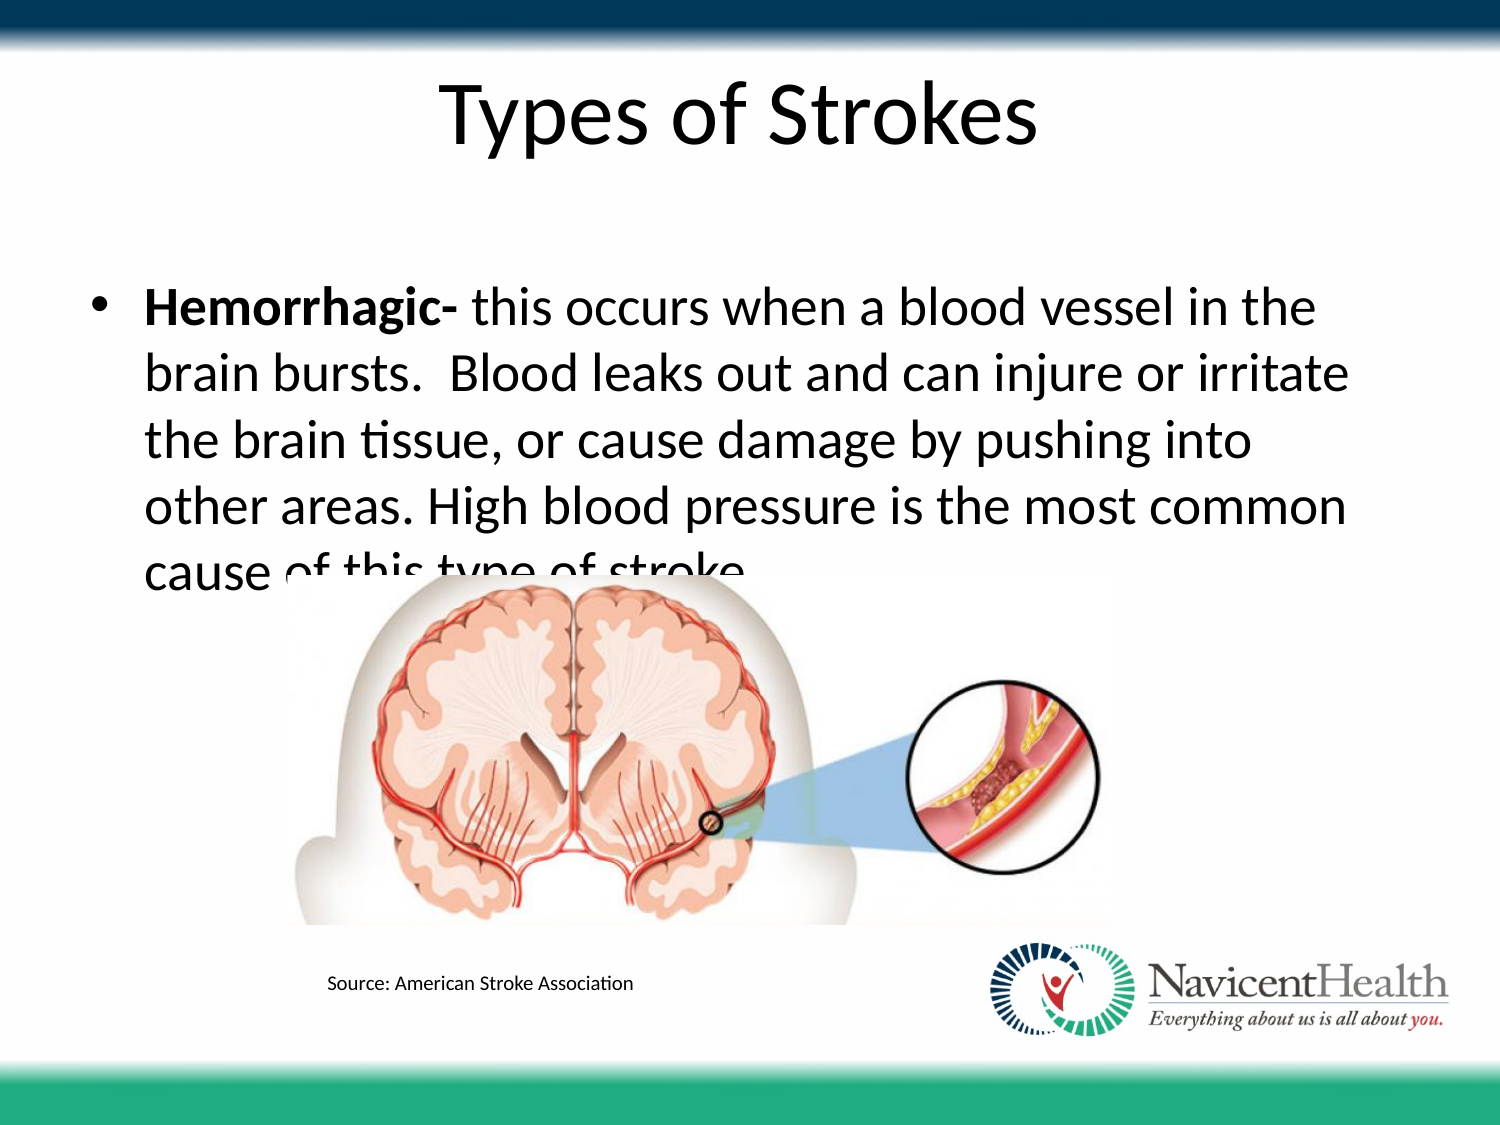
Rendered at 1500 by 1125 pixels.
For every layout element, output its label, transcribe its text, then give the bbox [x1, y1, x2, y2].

text_box Source: American Stroke Association [312, 962, 813, 1003]
picture [0, 0, 1500, 1125]
list Hemorrhagic- this occurs when a blood vessel in the brain bursts. Blood leaks out and can injure or irritate the brain tissue, or cause damage by pushing into other areas. High blood pressure is the most common cause of this type of stroke. [75, 262, 1375, 613]
title Types of Strokes [75, 45, 1425, 233]
